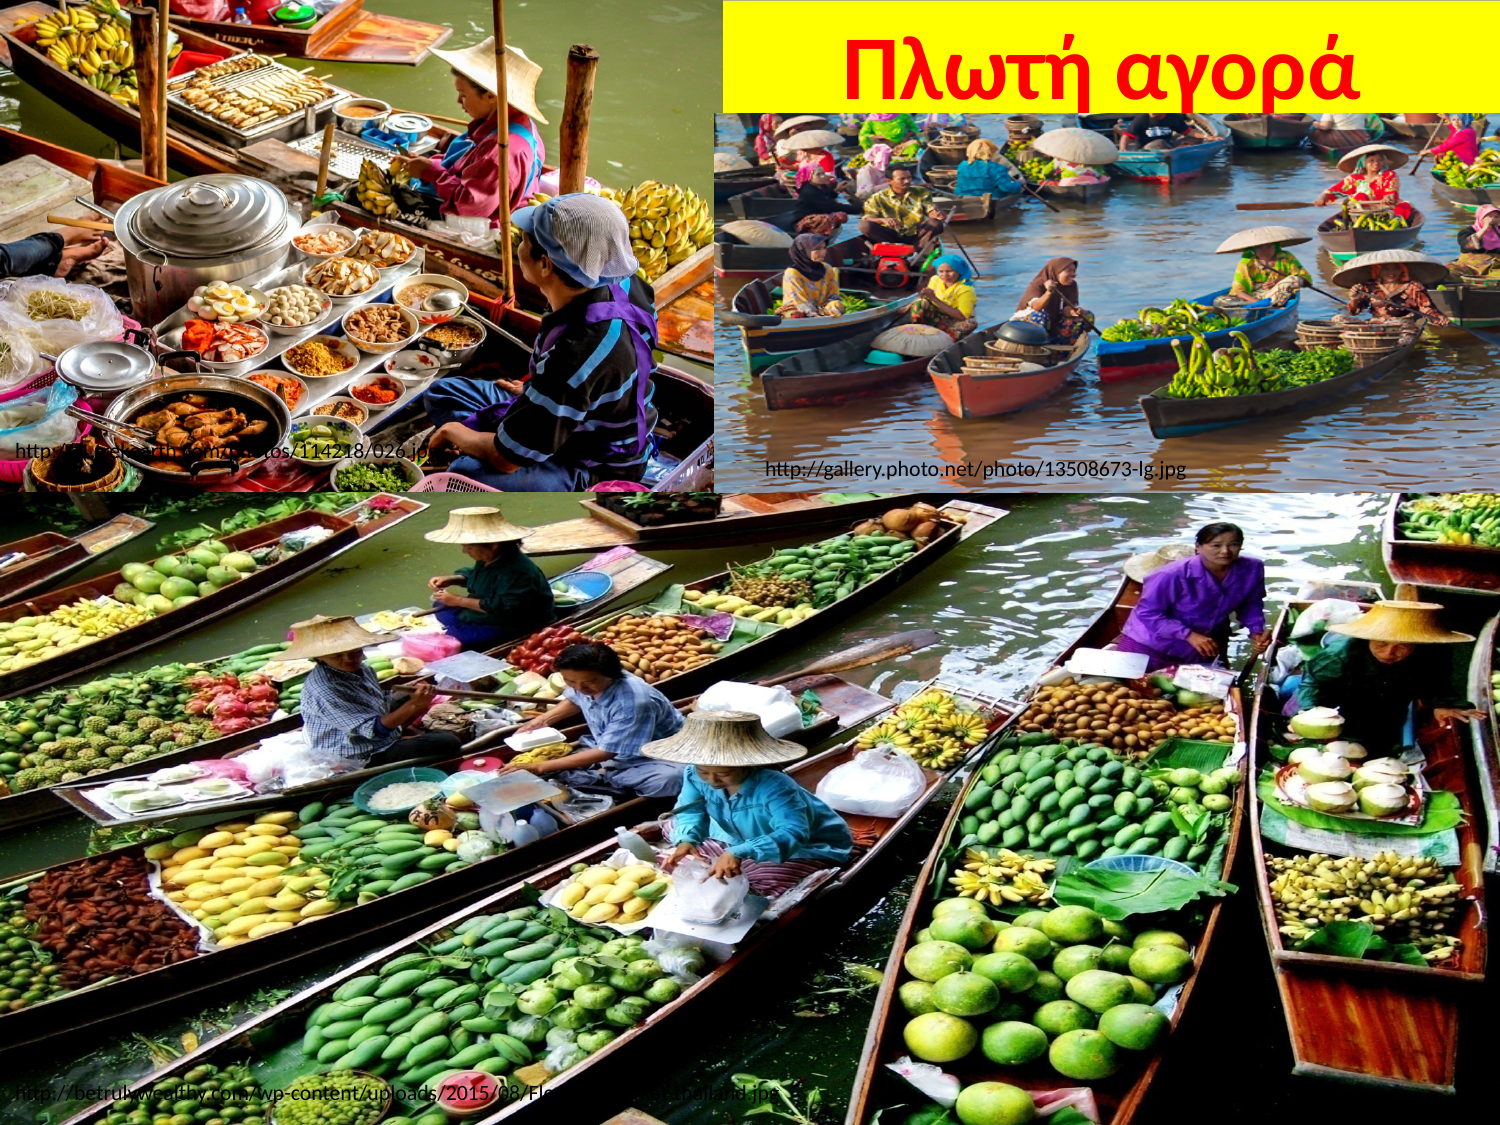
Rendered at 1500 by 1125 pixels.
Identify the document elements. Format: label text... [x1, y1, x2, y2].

picture [0, 0, 1500, 1125]
title Πλωτή αγορά [724, 0, 1500, 112]
